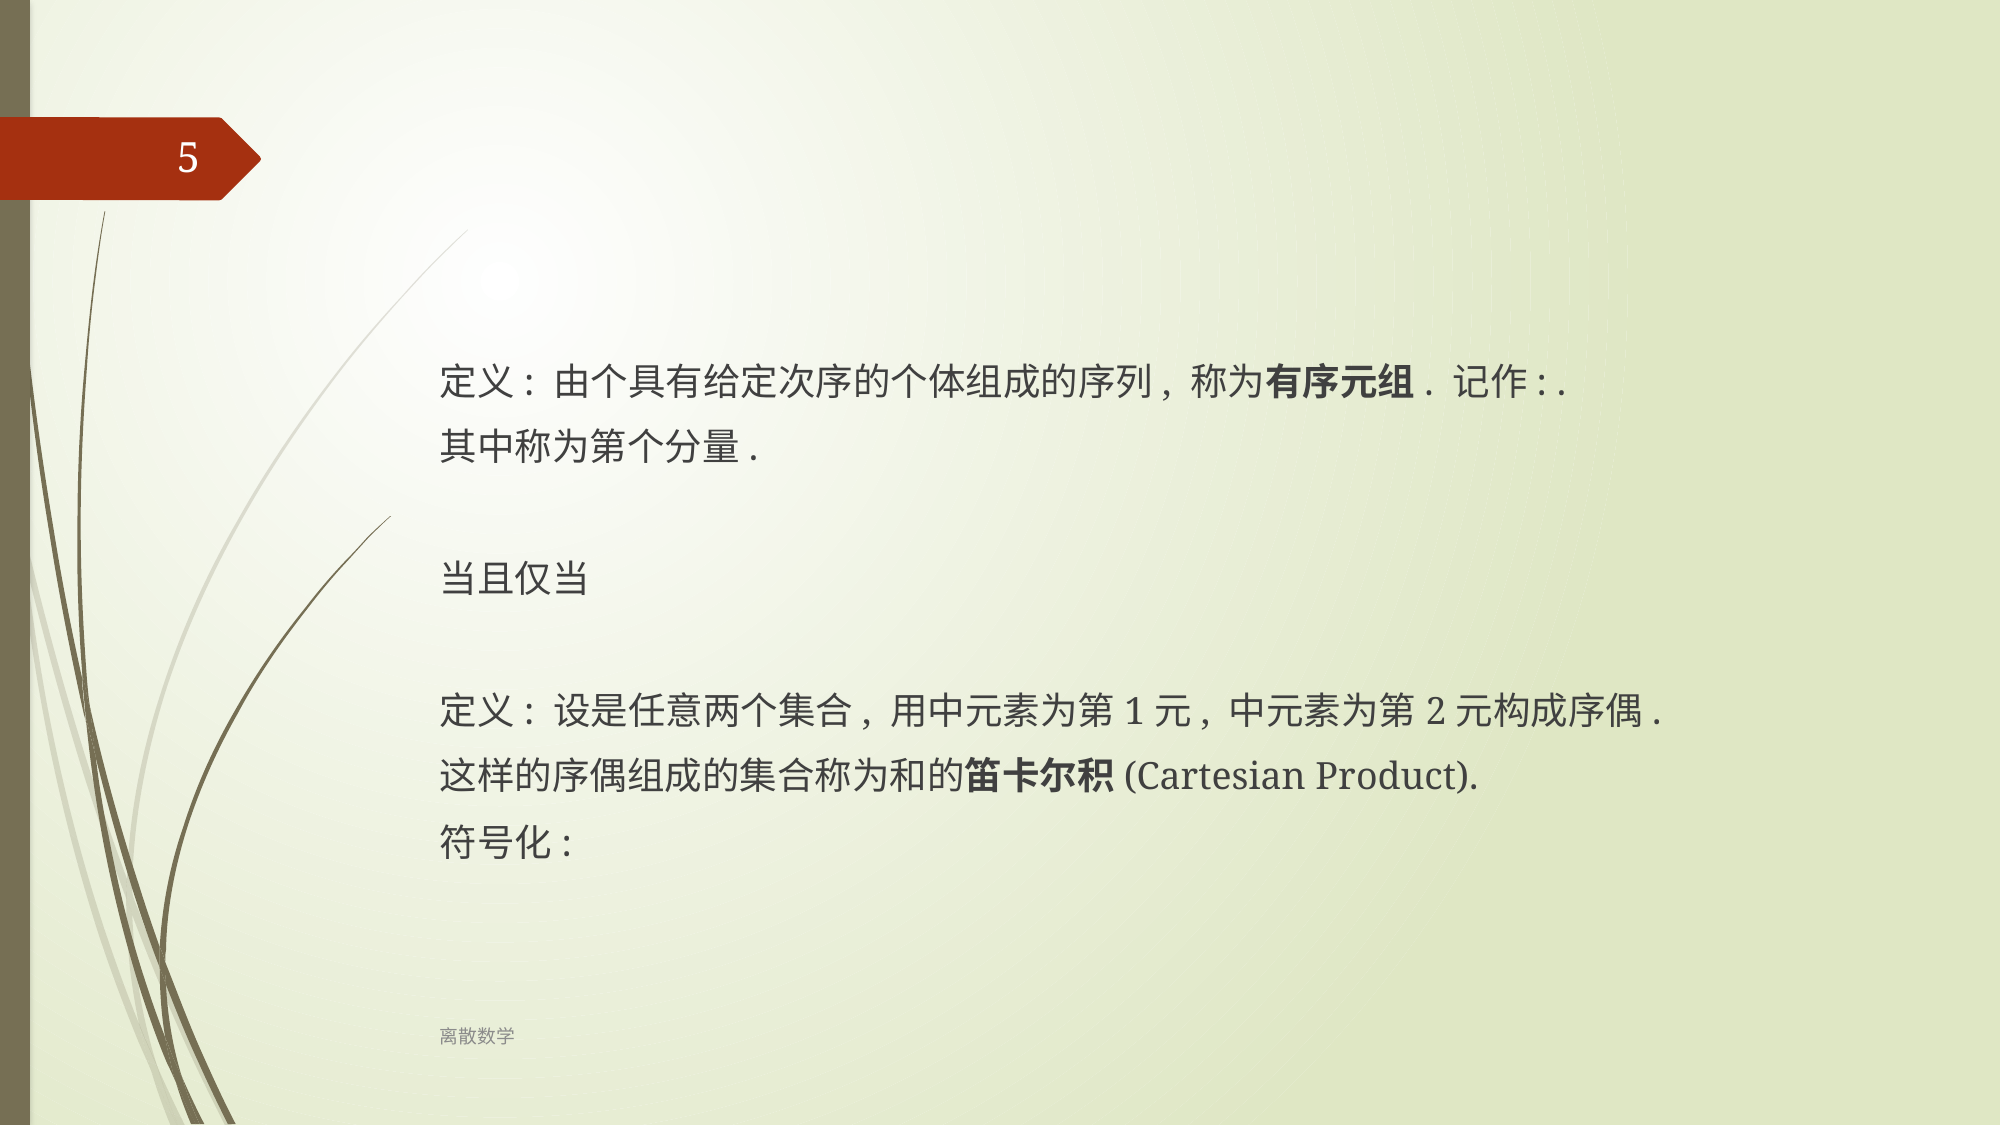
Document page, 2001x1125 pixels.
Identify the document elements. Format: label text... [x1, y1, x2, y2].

slide_number ‹#› [87, 129, 216, 190]
footer 离散数学 [424, 1006, 1675, 1067]
